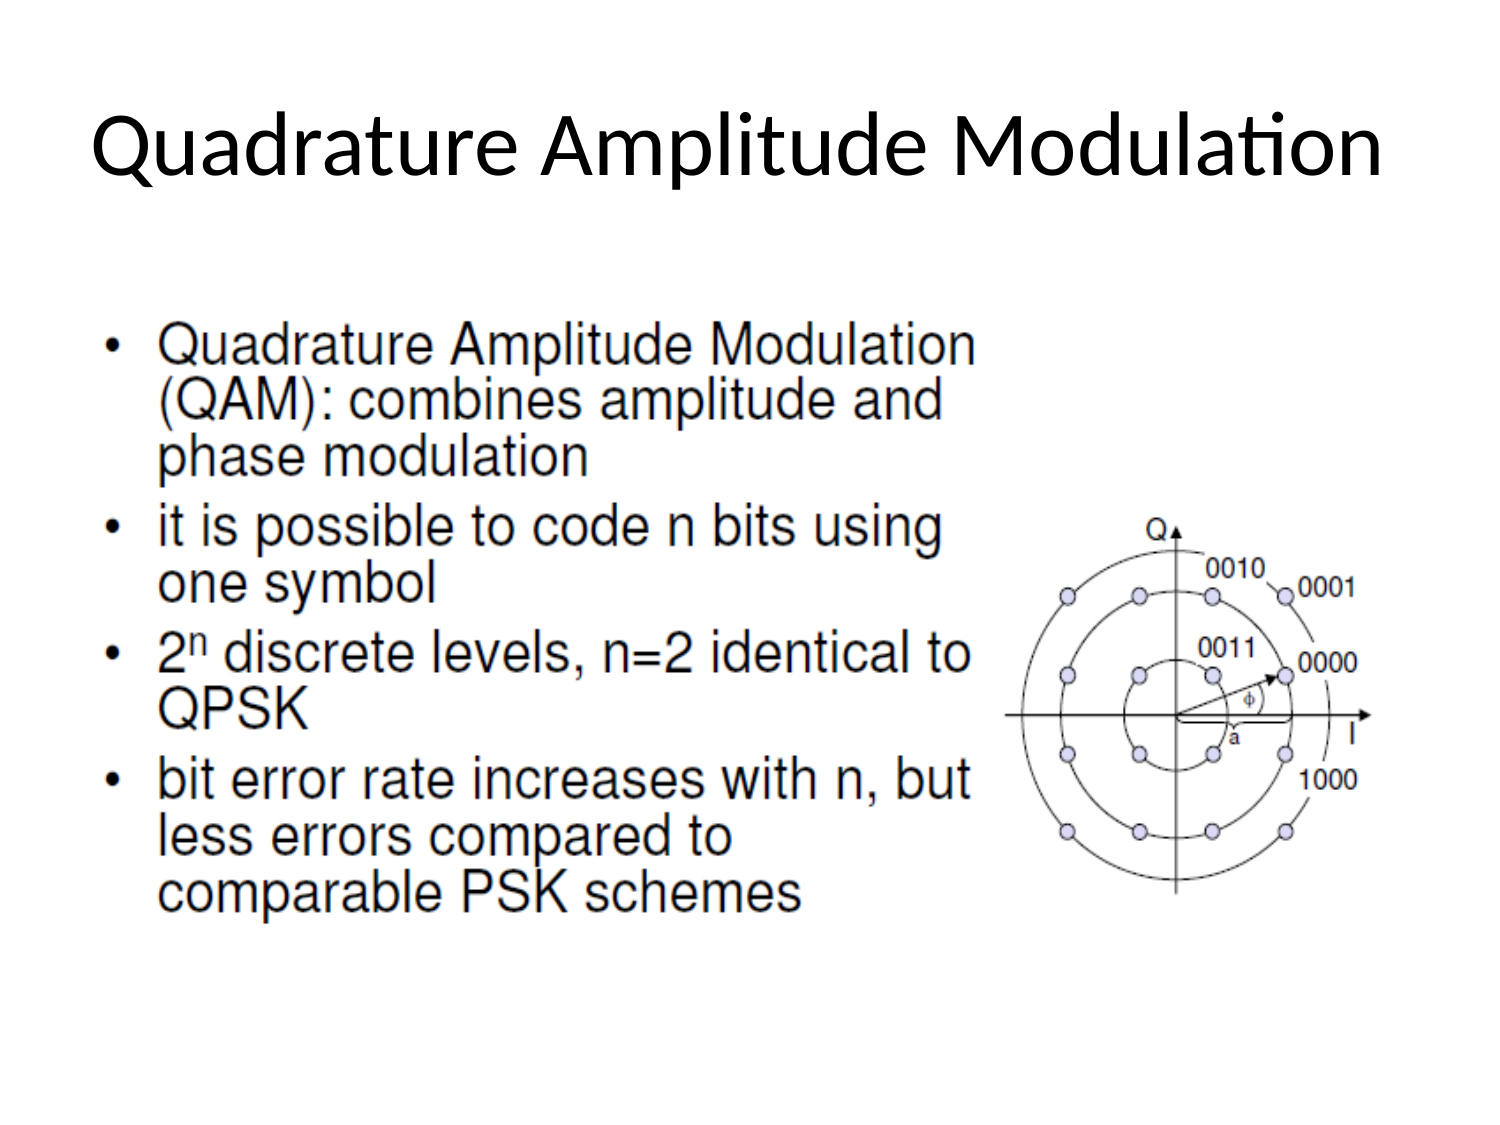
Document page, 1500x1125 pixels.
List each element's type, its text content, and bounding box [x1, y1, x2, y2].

title Quadrature Amplitude Modulation [75, 45, 1425, 233]
picture [74, 299, 1460, 1025]
